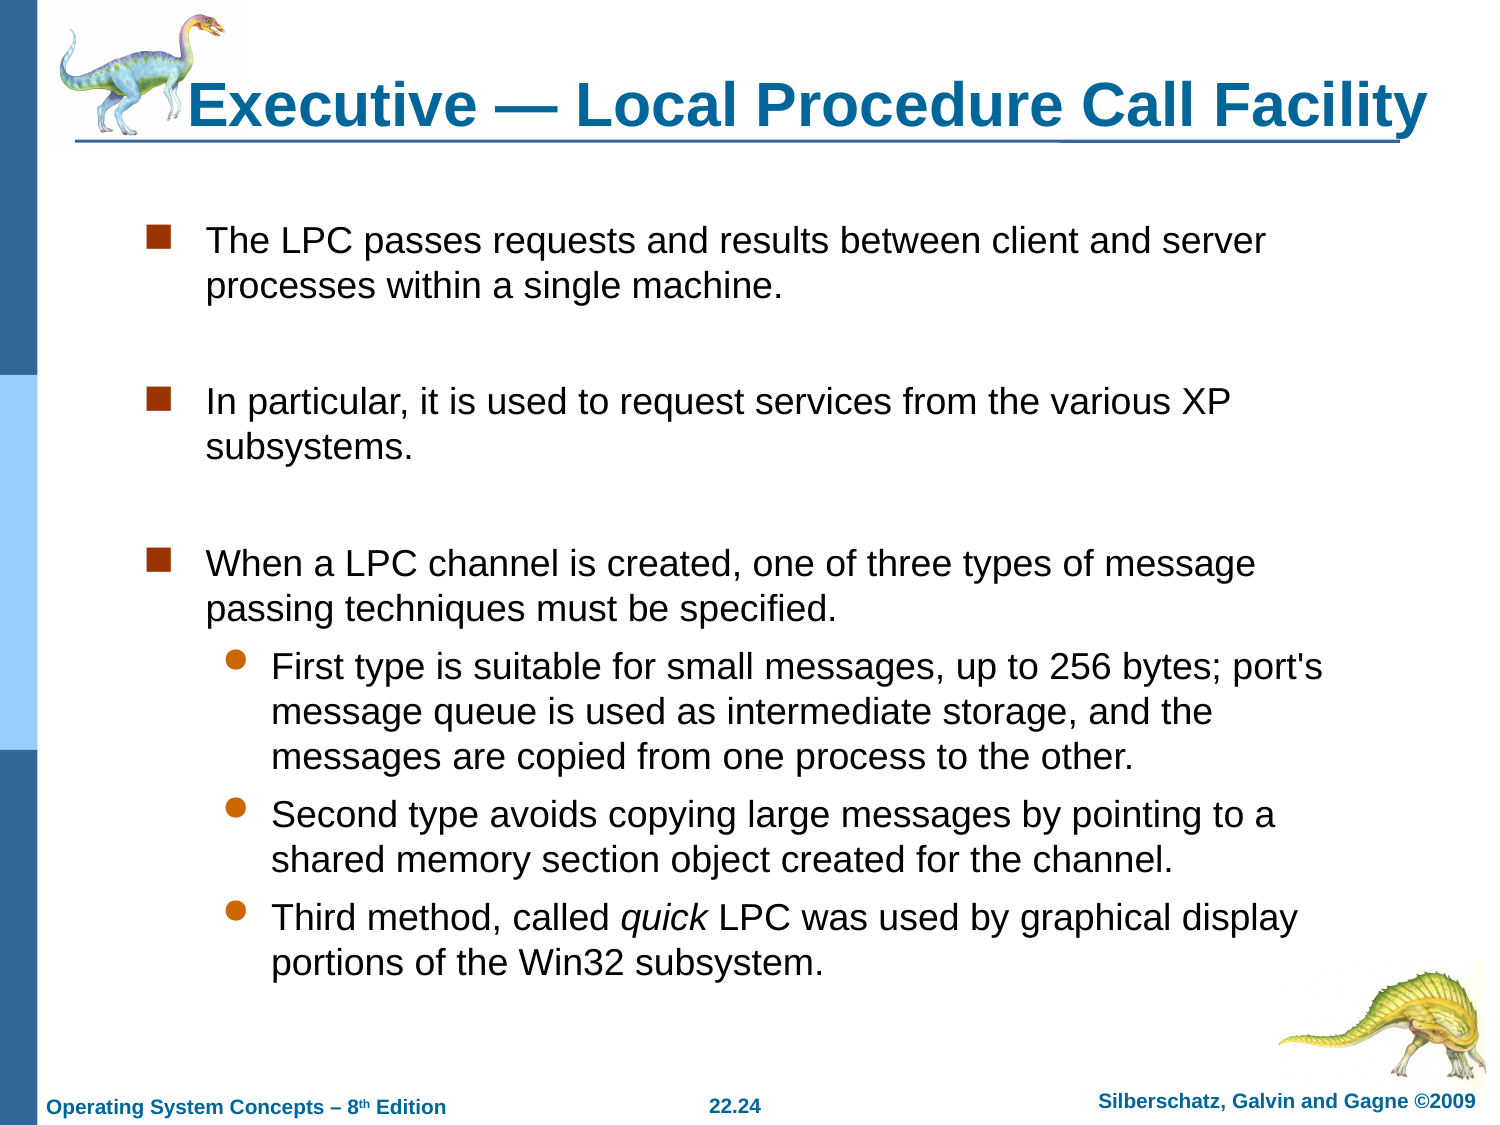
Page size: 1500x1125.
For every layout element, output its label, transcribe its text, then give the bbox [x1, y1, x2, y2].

picture [1275, 959, 1486, 1090]
list The LPC passes requests and results between client and server processes within a single machine. In particular, it is used to request services from the various XP subsystems. When a LPC channel is created, one of three types of message passing techniques must be specified. First type is suitable for small messages, up to 256 bytes; port's message queue is used as intermediate storage, and the messages are copied from one process to the other. Second type avoids copying large messages by pointing to a shared memory section object created for the channel. Third method, called quick LPC was used by graphical display portions of the Win32 subsystem. [134, 208, 1396, 1012]
title Executive — Local Procedure Call Facility [161, 71, 1456, 148]
picture [46, 0, 243, 149]
